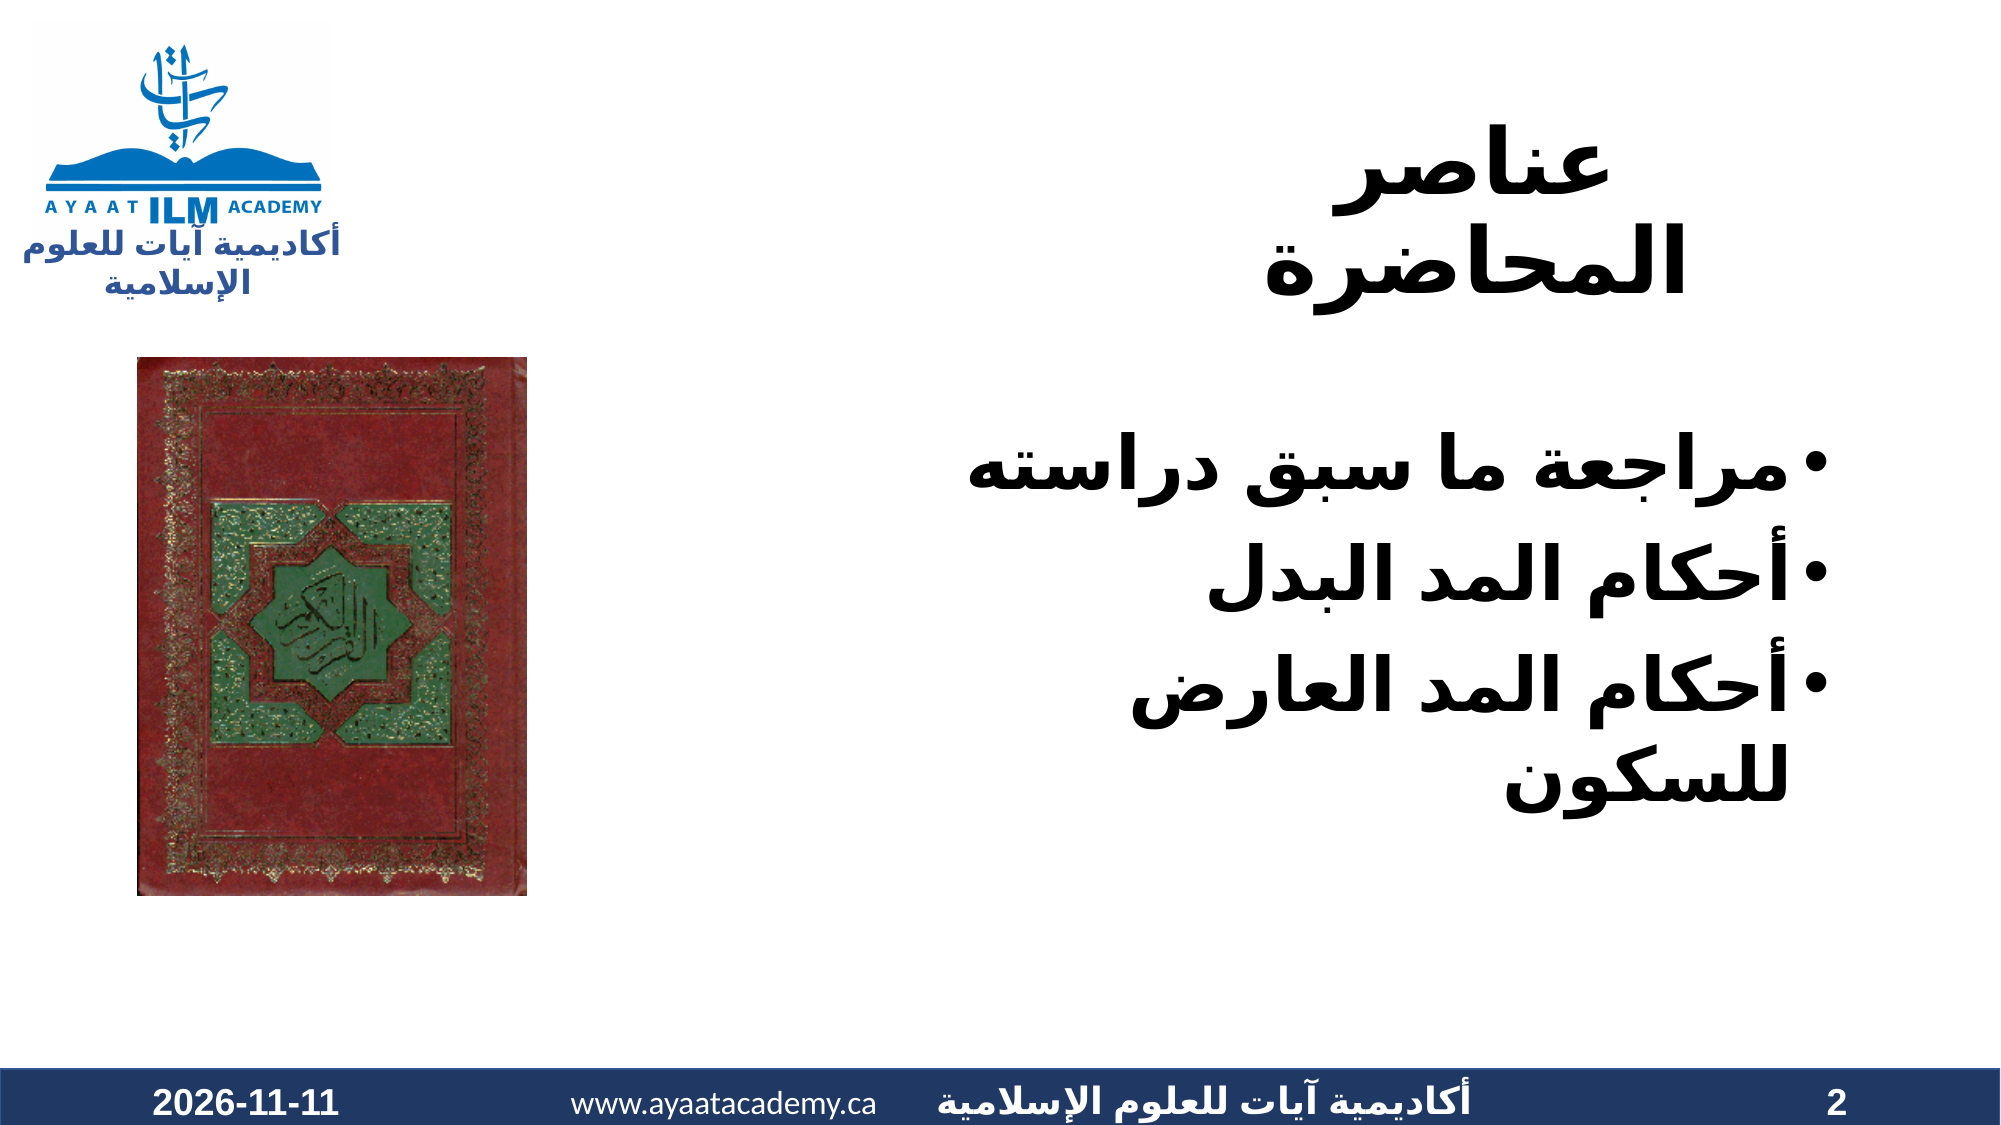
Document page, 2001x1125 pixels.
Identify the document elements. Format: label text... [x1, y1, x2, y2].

slide_number 2 [1412, 1070, 1863, 1125]
picture [137, 357, 527, 896]
picture [32, 21, 332, 241]
list مراجعة ما سبق دراسته أحكام المد البدل أحكام المد العارض للسكون [858, 407, 1845, 757]
title عناصر المحاضرة [1109, 105, 1845, 323]
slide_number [137, 1070, 588, 1125]
